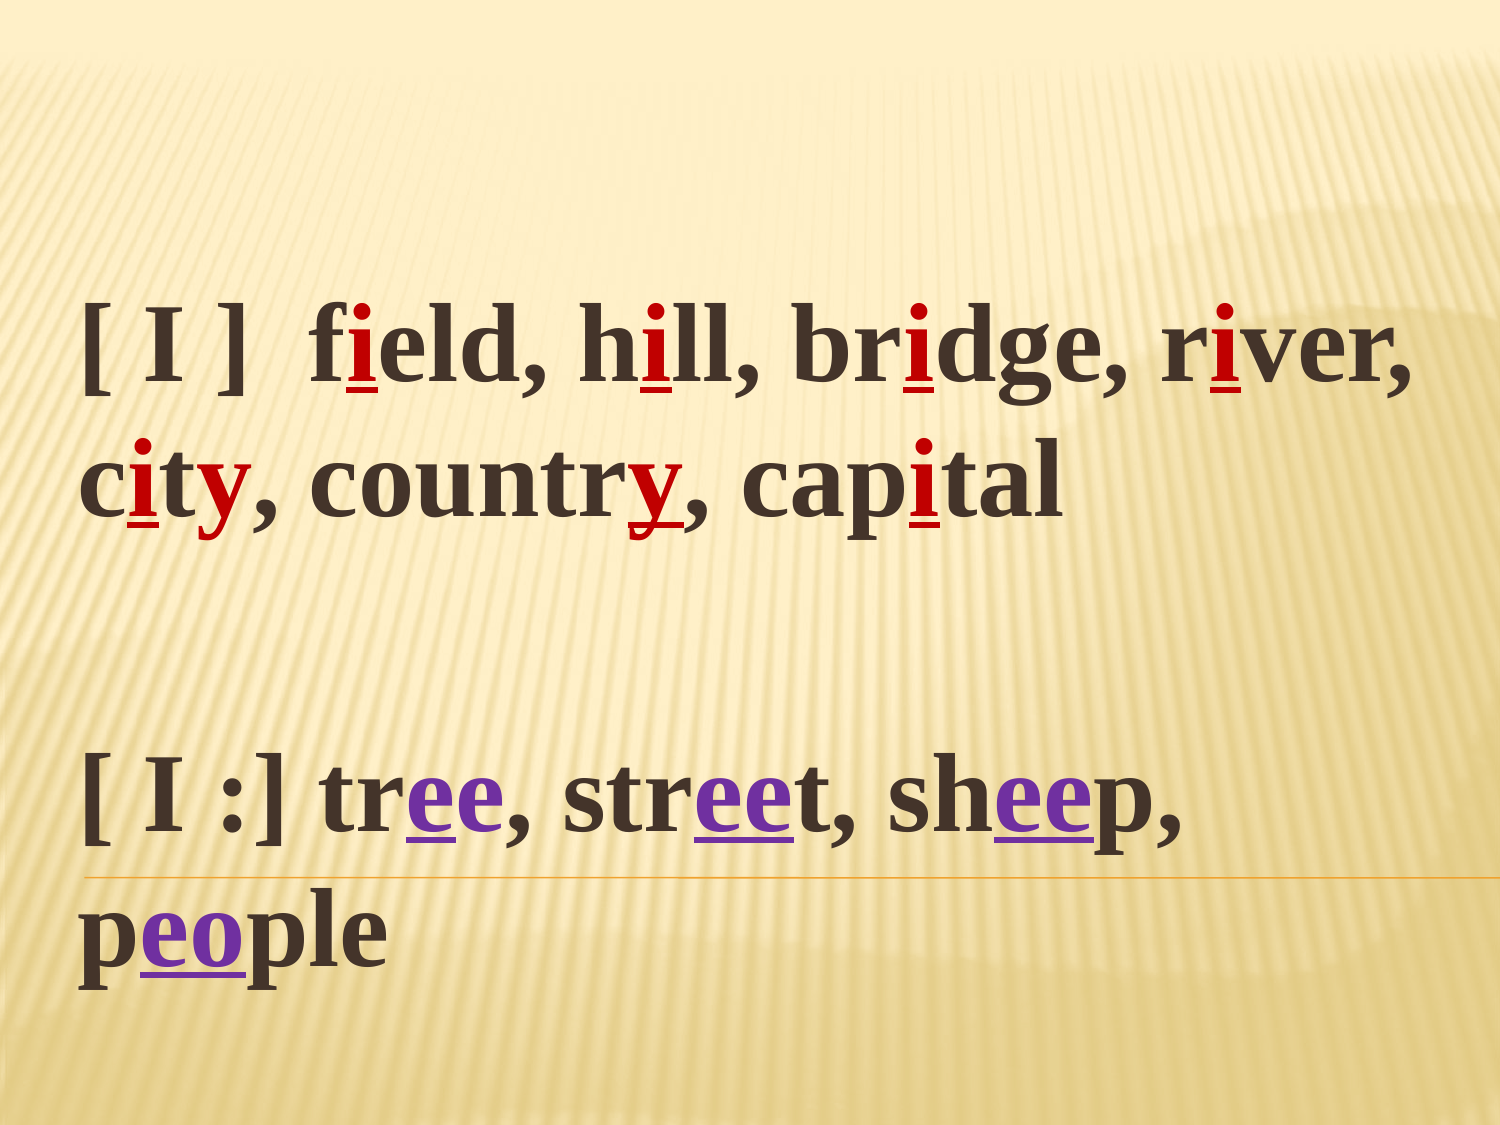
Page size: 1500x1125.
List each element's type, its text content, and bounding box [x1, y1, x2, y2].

subtitle [ I ] field, hill, bridge, river, city, country, capital [ I :] tree, street, sheep, people [62, 58, 1450, 997]
